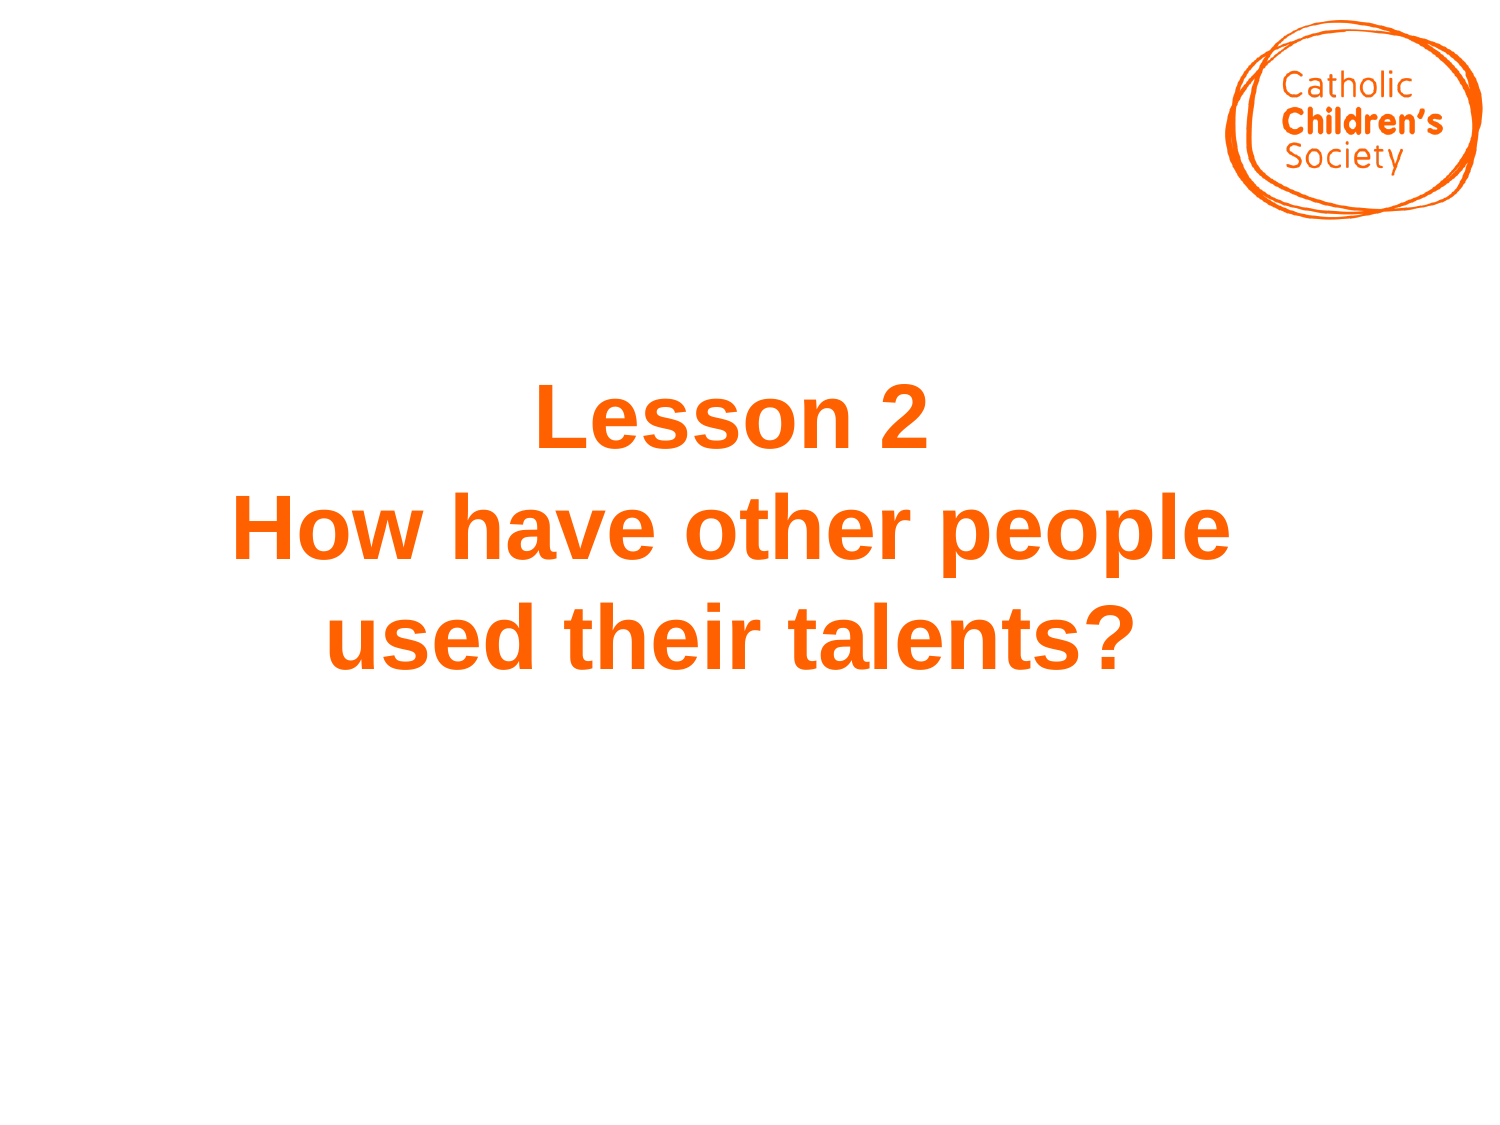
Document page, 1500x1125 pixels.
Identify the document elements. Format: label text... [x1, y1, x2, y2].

picture [1219, 9, 1487, 232]
title Lesson 2 How have other people used their talents? [147, 349, 1317, 717]
